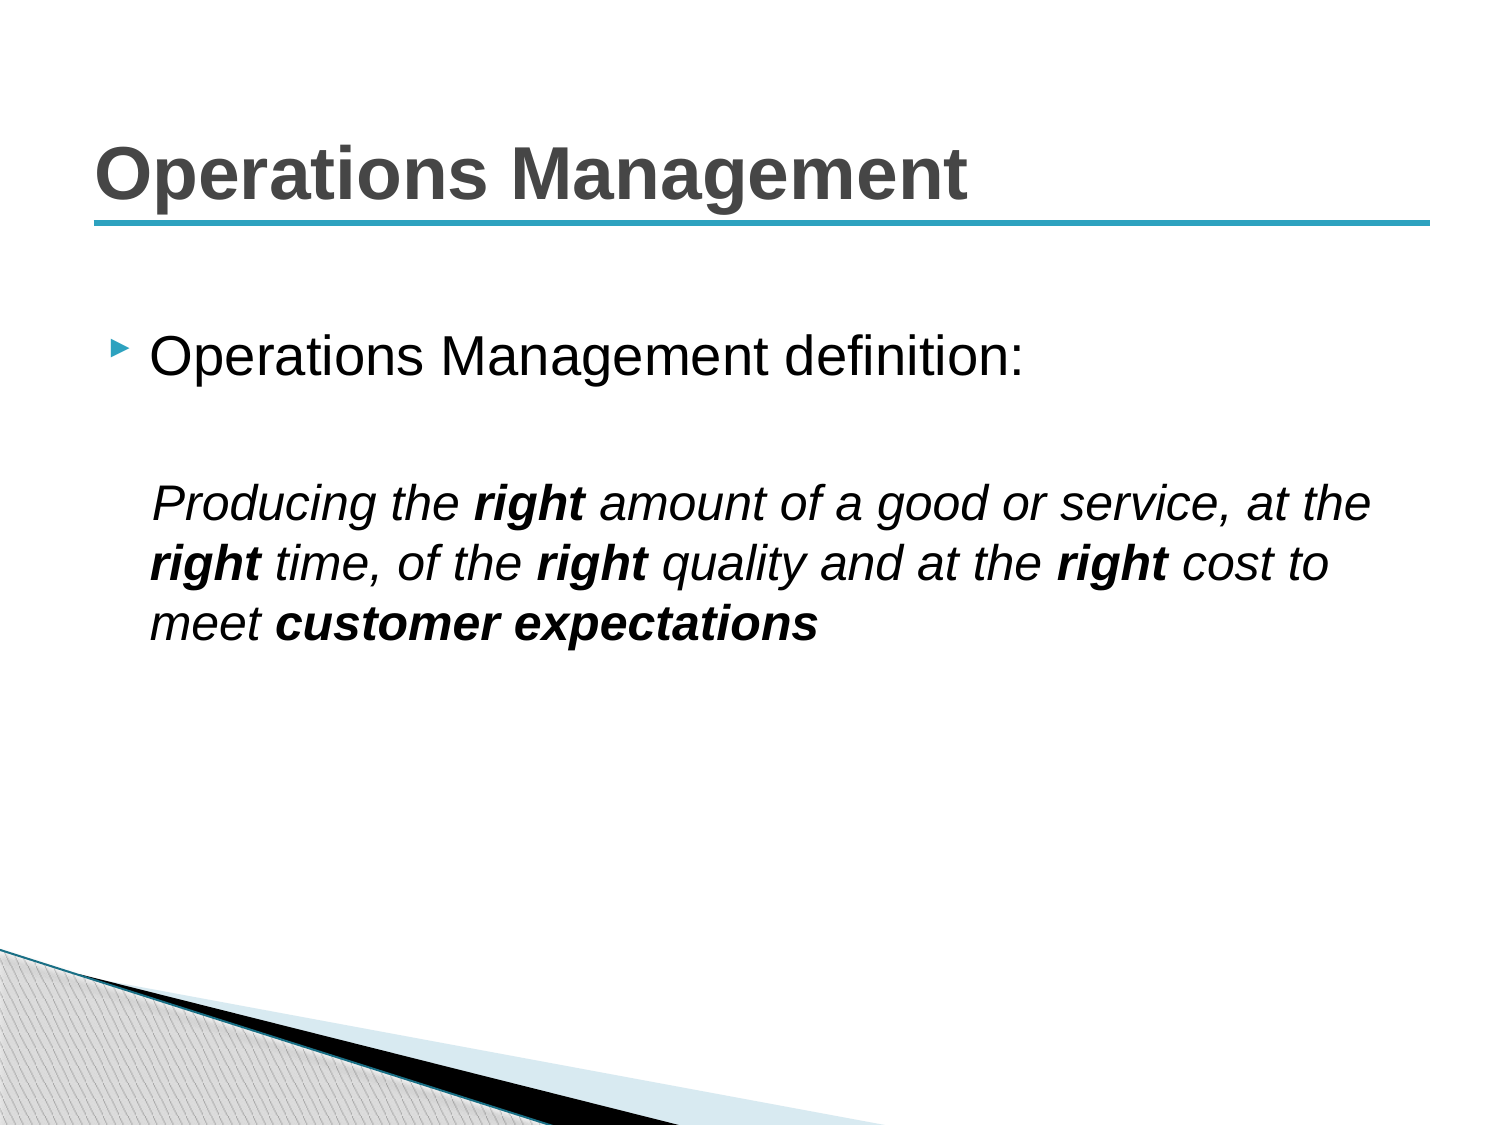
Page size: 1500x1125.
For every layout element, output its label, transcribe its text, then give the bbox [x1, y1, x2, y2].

title Operations Management [79, 115, 1430, 223]
list Operations Management definition: Producing the right amount of a good or service, at the right time, of the right quality and at the right cost to meet customer expectations [75, 243, 1425, 986]
